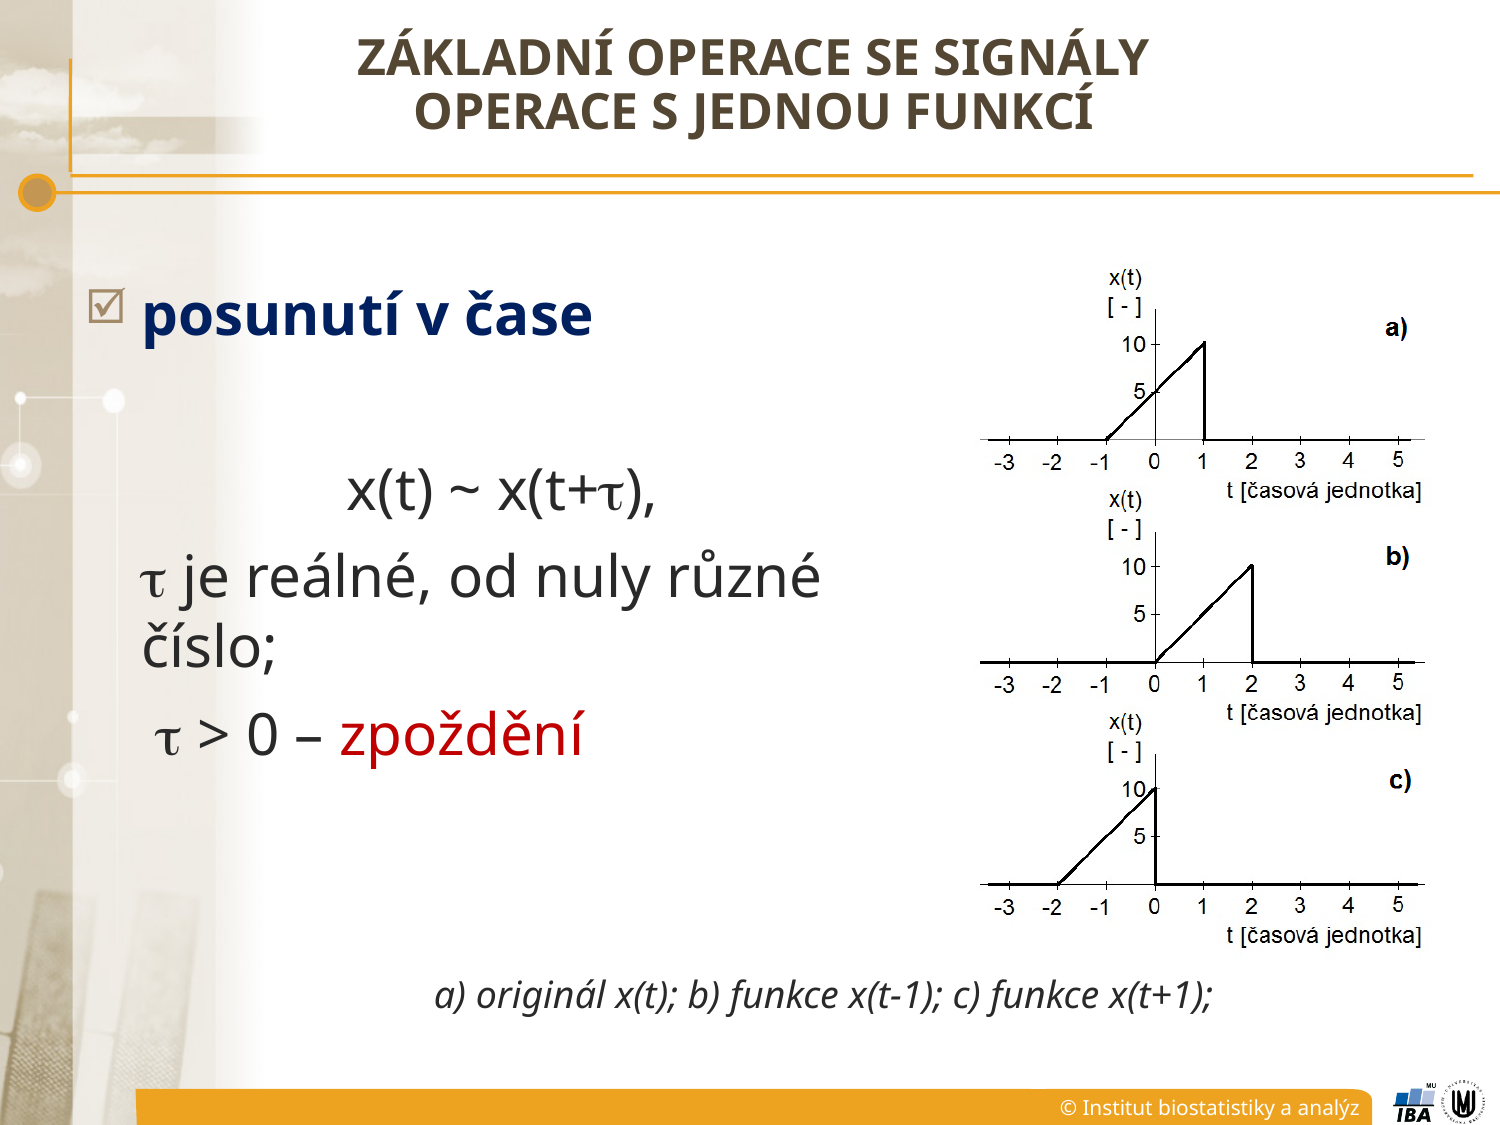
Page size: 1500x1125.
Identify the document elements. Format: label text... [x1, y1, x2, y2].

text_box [950, 231, 1436, 974]
picture [1441, 1080, 1485, 1124]
picture [1393, 1083, 1436, 1122]
text_box a) originál x(t); b) funkce x(t-1); c) funkce x(t+1); [419, 964, 1441, 1024]
list posunutí v čase x(t) ~ x(t+),  je reálné, od nuly různé číslo;  > 0 – zpoždění [70, 269, 936, 956]
title ZÁKLADNÍ OPERACE SE SIGNÁLY OPERACE S JEDNOU FUNKCÍ [70, 23, 1438, 149]
picture [0, 1, 278, 1125]
